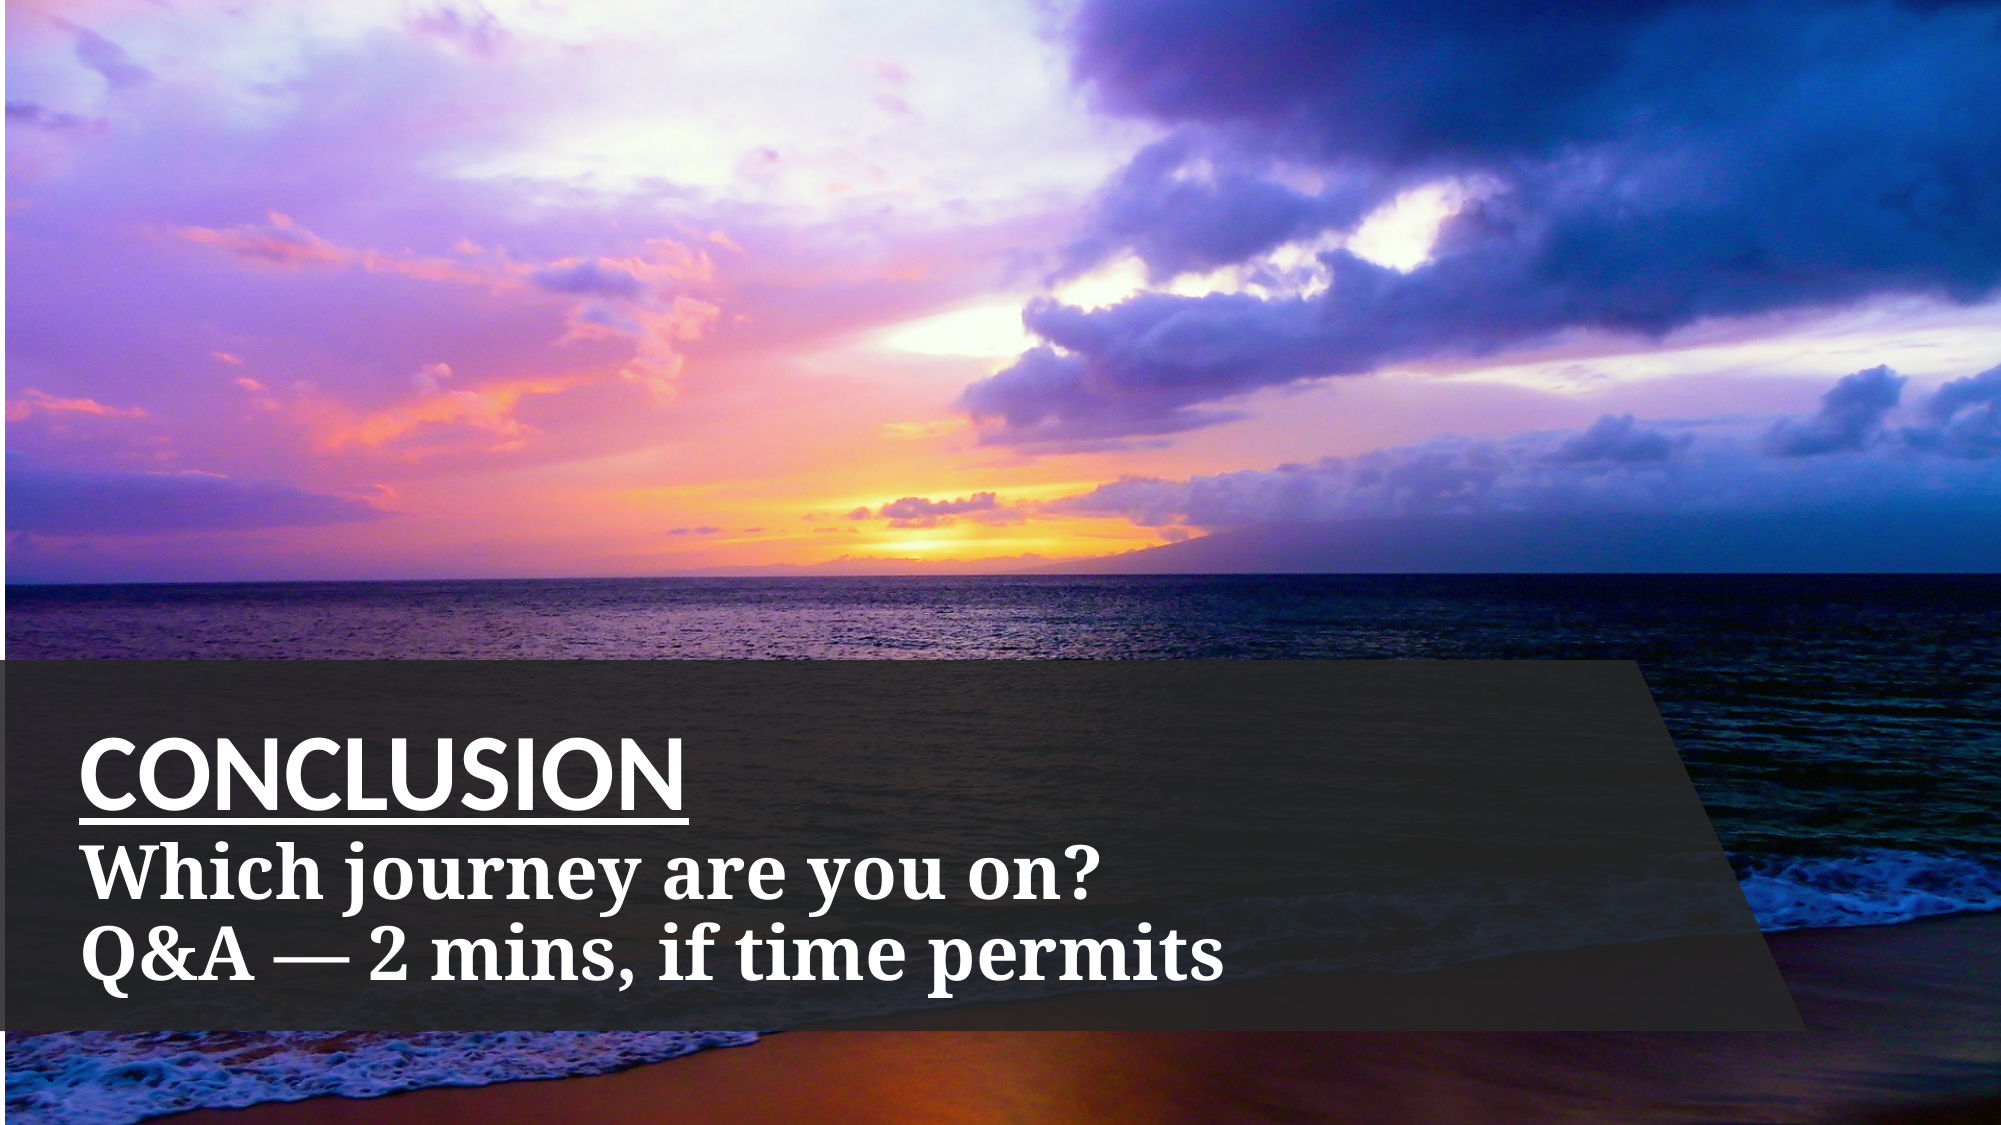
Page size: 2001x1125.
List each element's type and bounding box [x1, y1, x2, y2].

text_box [0, 658, 5, 1033]
picture [5, 0, 2001, 1125]
